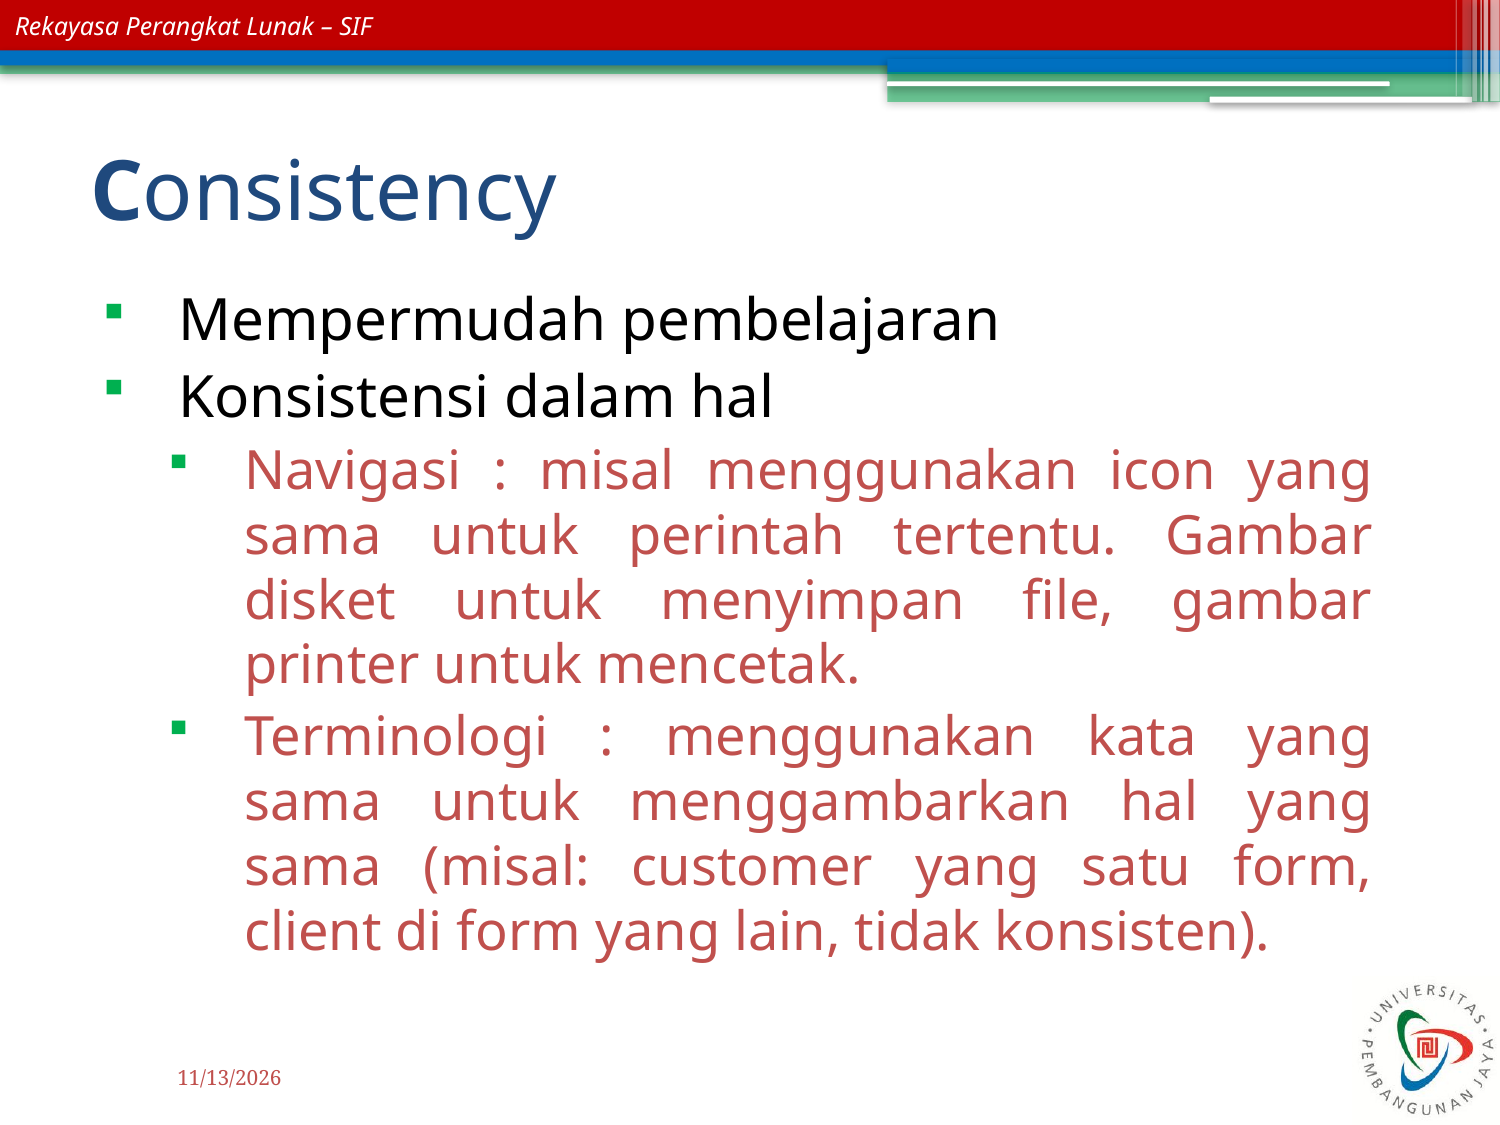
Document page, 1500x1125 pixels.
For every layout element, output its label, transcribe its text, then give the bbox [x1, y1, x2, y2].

picture [1352, 976, 1500, 1125]
list Mempermudah pembelajaran Konsistensi dalam hal Navigasi : misal menggunakan icon yang sama untuk perintah tertentu. Gambar disket untuk menyimpan file, gambar printer untuk mencetak. Terminologi : menggunakan kata yang sama untuk menggambarkan hal yang sama (misal: customer yang satu form, client di form yang lain, tidak konsisten). [87, 275, 1390, 971]
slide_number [162, 1025, 475, 1100]
title Consistency [75, 99, 1425, 275]
